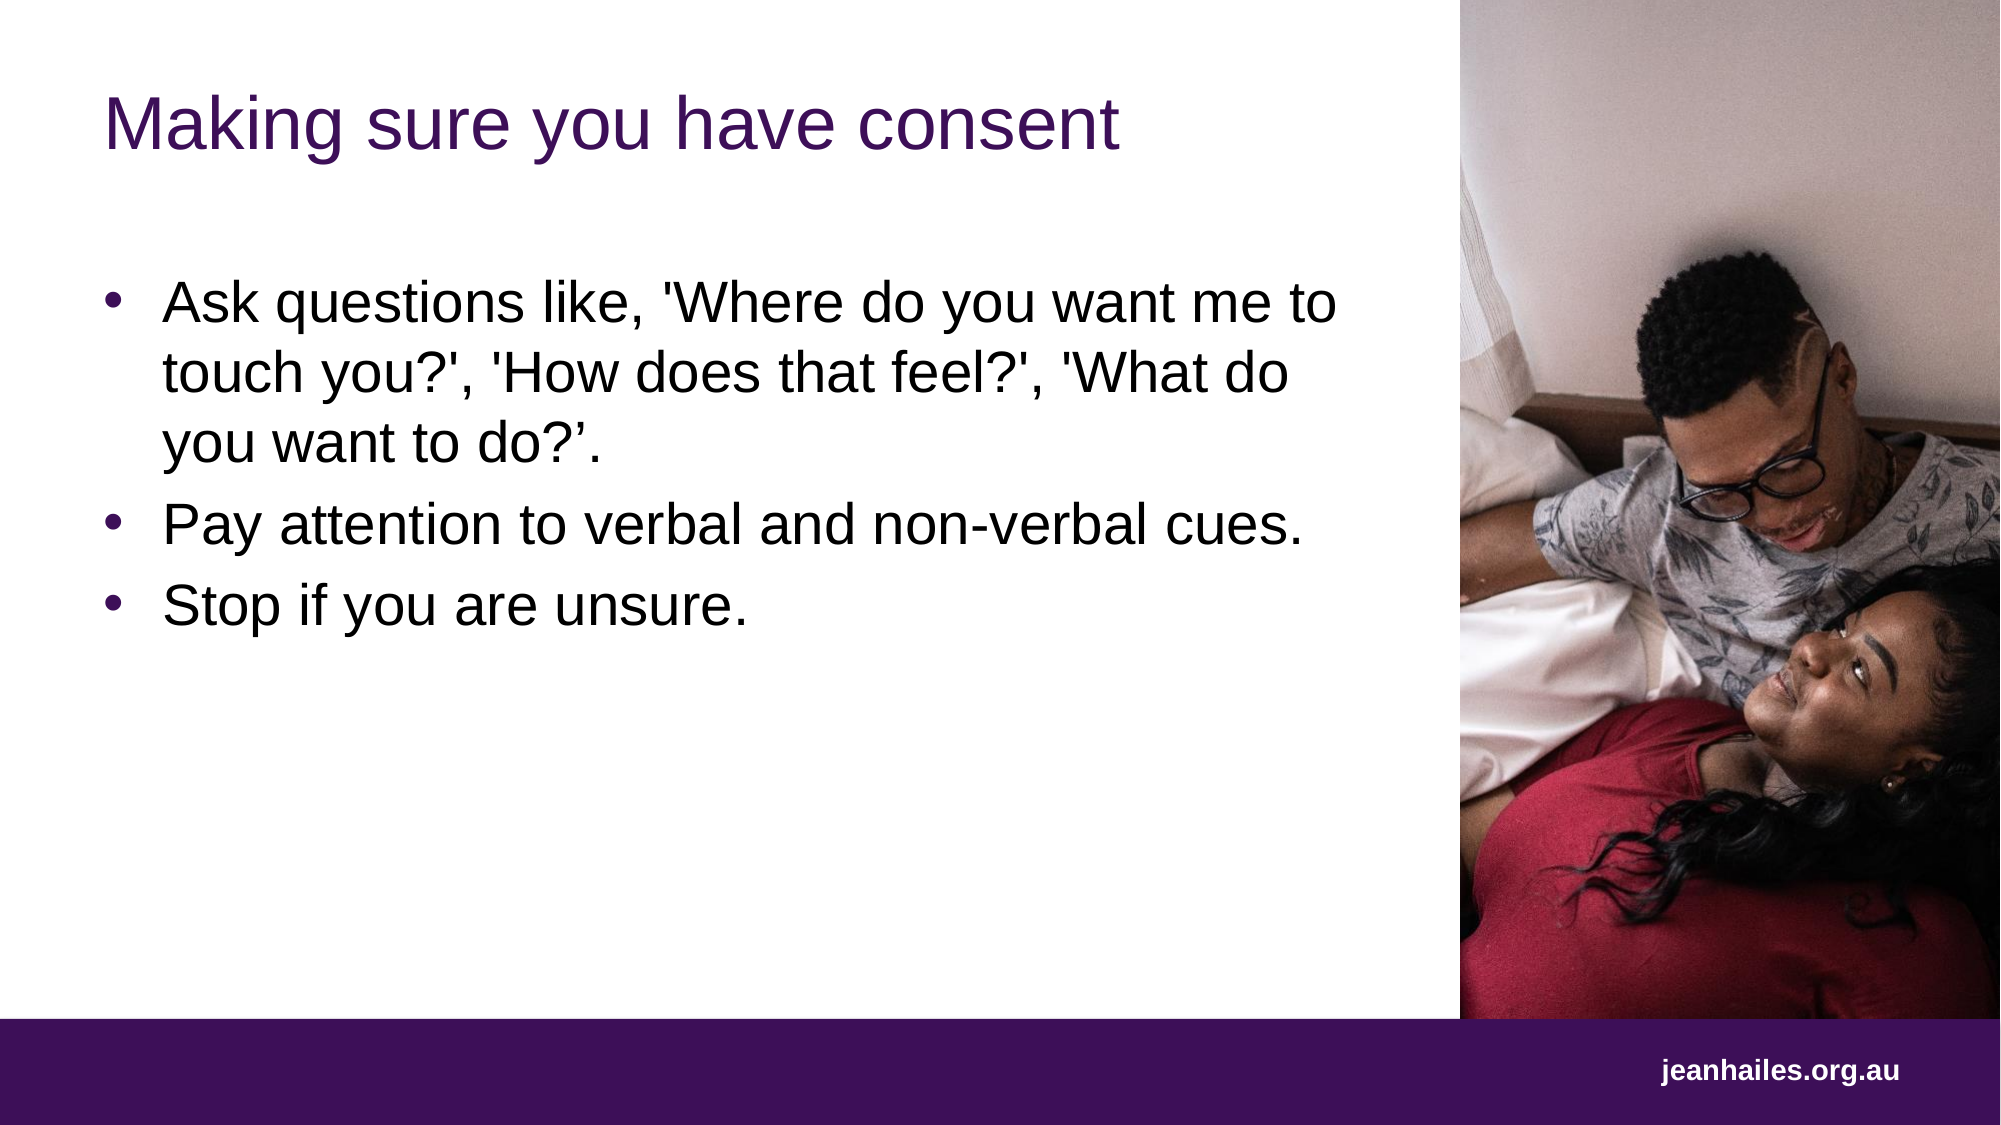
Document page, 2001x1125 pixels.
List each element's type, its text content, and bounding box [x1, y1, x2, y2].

title Making sure you have consent [103, 77, 1358, 238]
list Ask questions like, 'Where do you want me to touch you?', 'How does that feel?', 'What do you want to do?’. Pay attention to verbal and non-verbal cues. Stop if you are unsure. [103, 257, 1358, 955]
picture [1460, 0, 2000, 1019]
